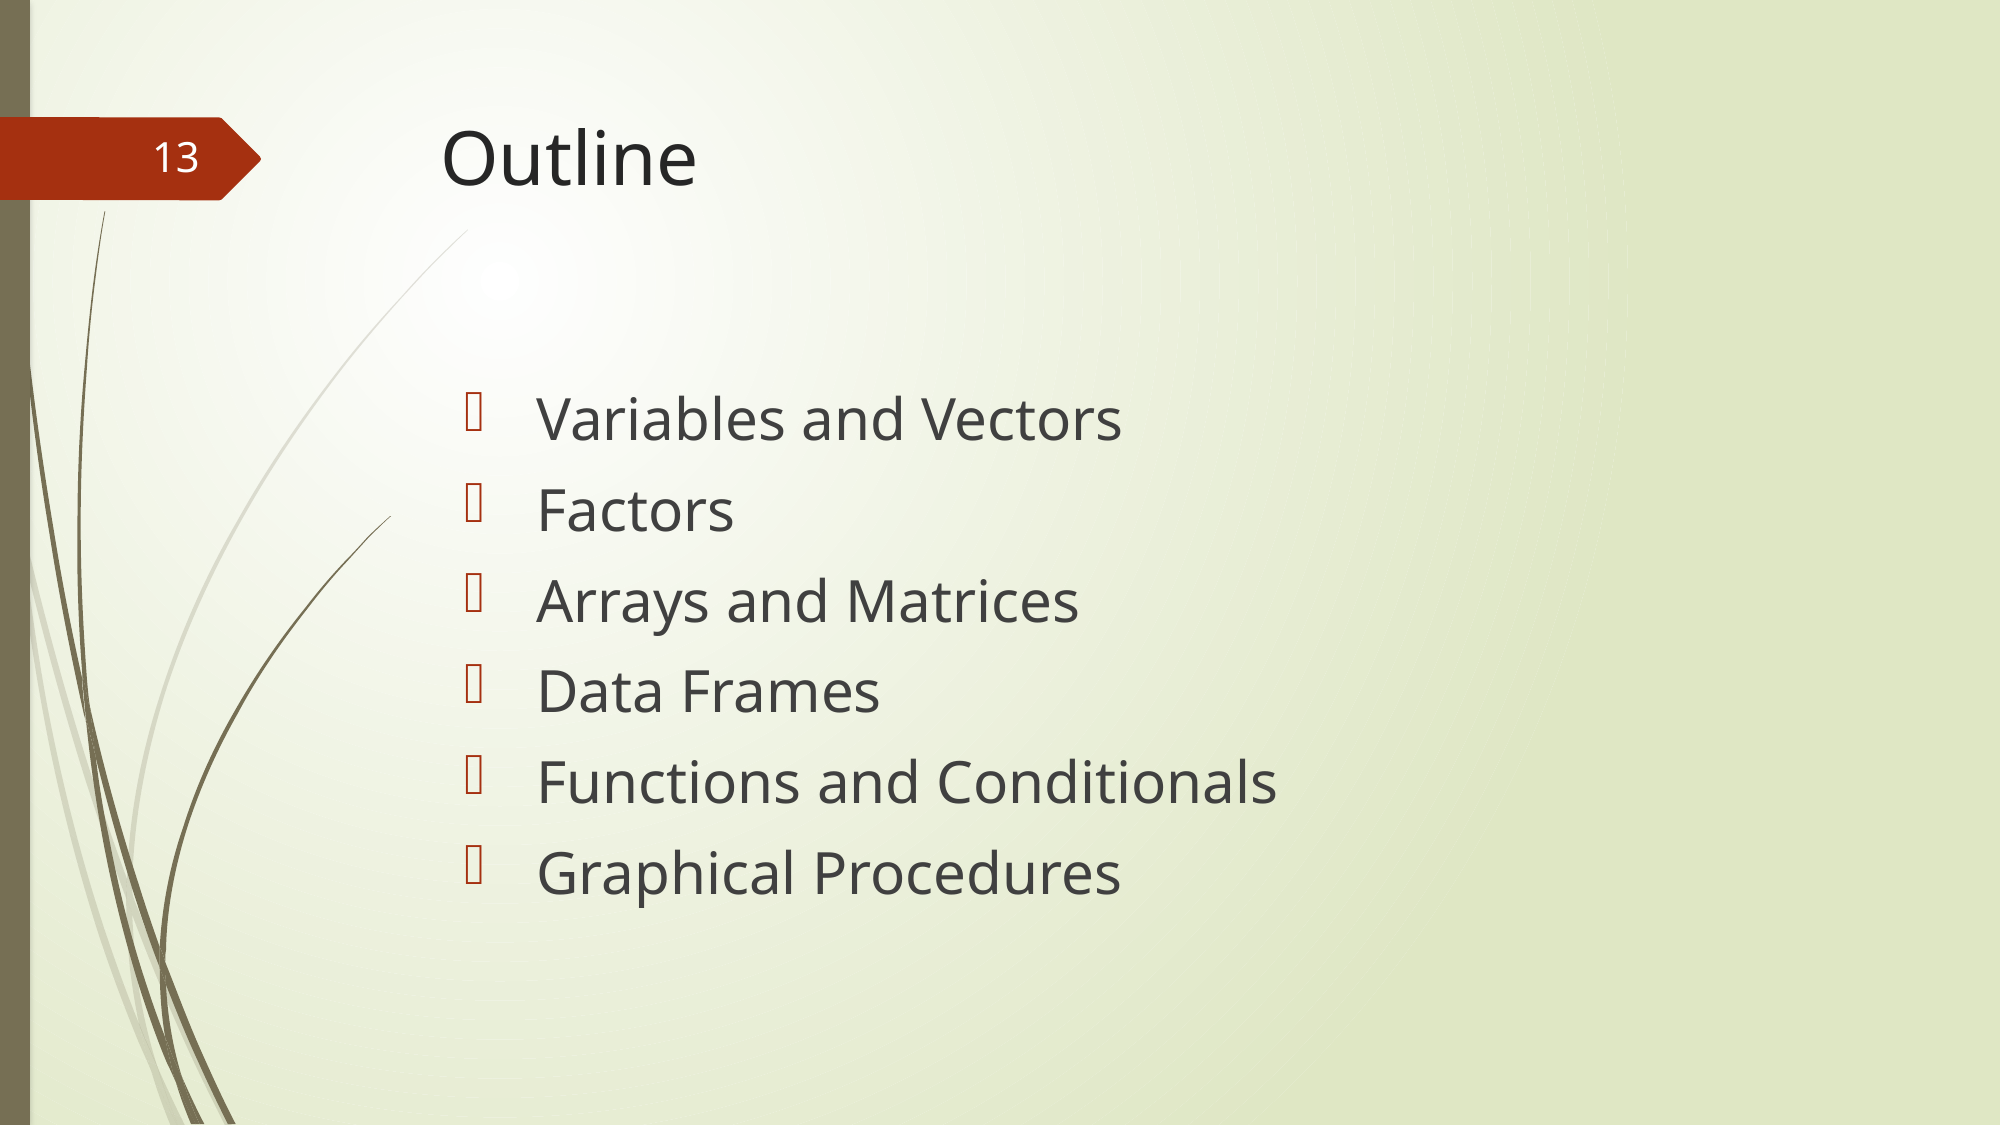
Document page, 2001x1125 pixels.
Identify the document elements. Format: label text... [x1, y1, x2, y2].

text_box Variables and Vectors Factors Arrays and Matrices Data Frames Functions and Conditionals Graphical Procedures [449, 375, 1913, 995]
title Outline [425, 102, 1888, 313]
slide_number 13 [87, 129, 216, 190]
